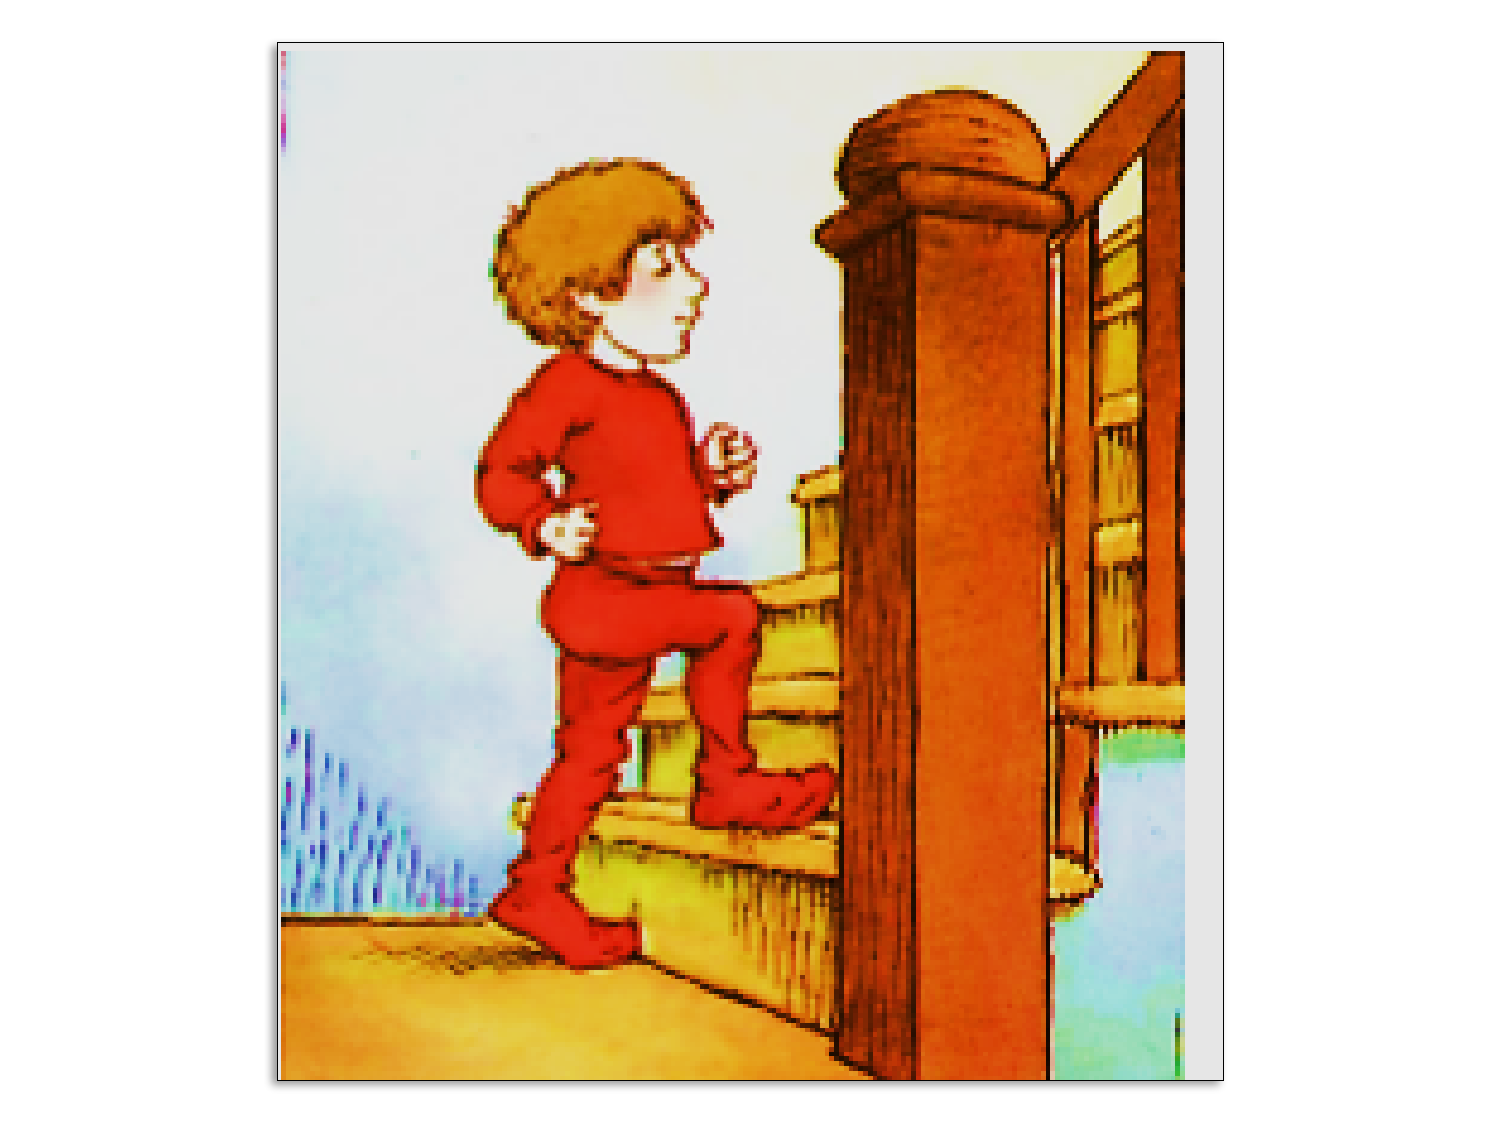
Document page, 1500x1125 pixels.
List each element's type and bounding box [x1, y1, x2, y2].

picture [277, 42, 1225, 1081]
